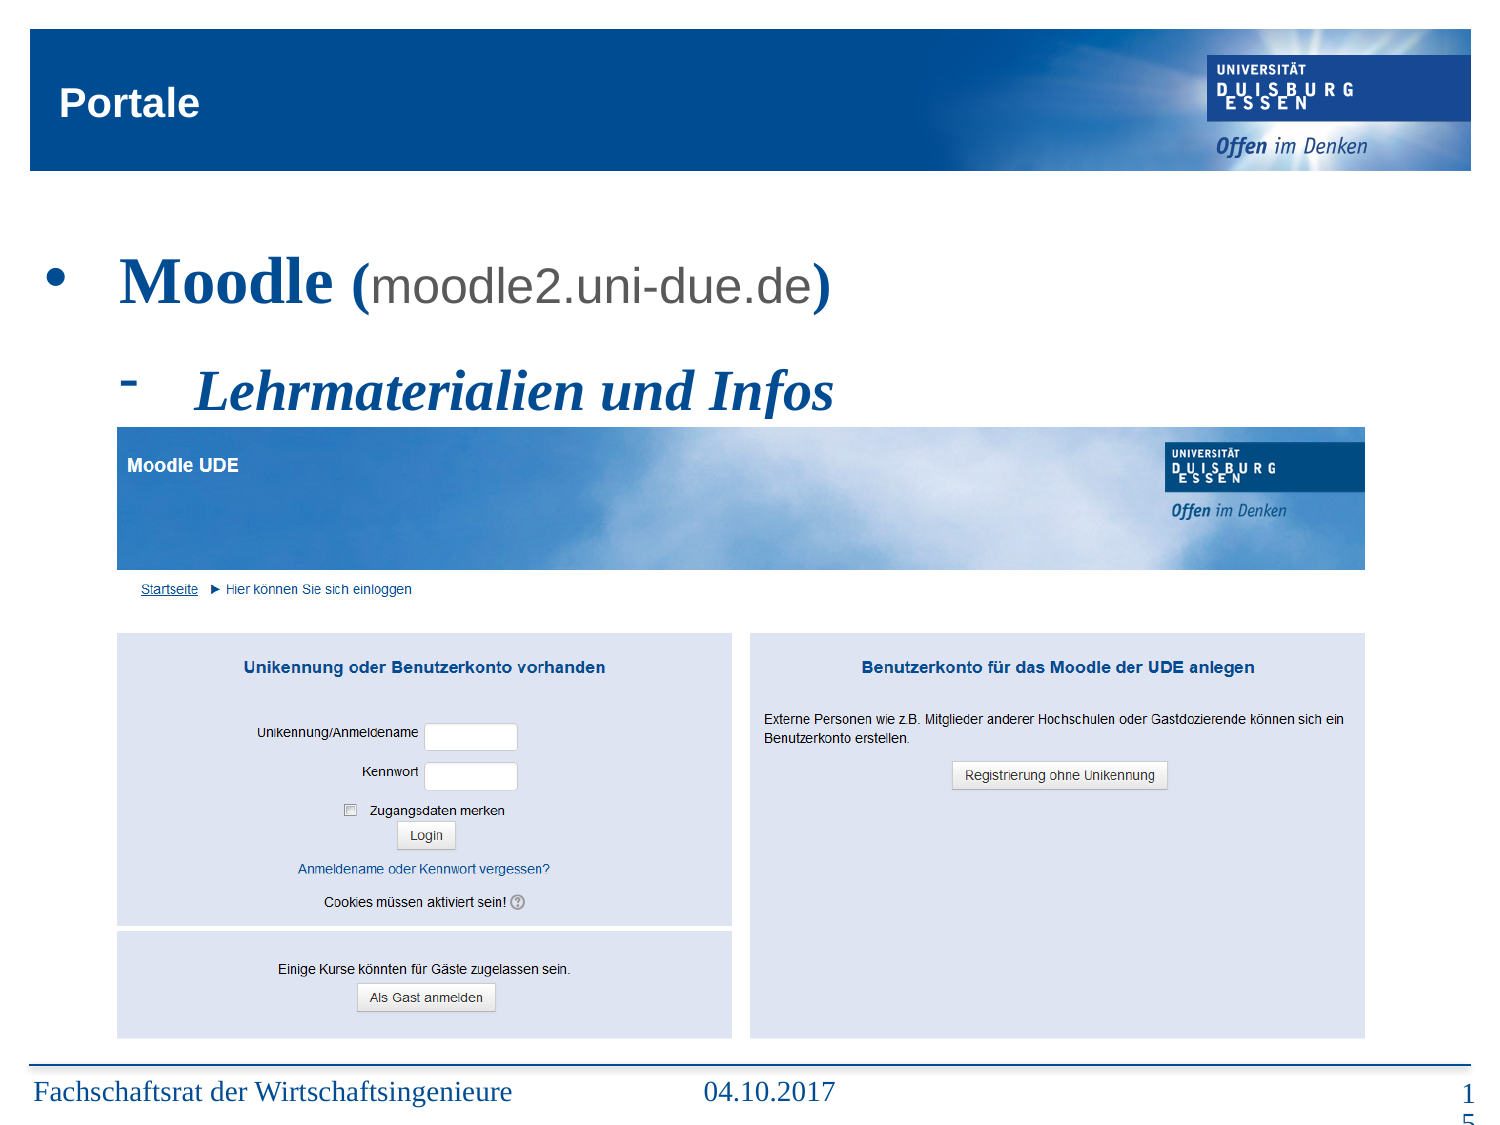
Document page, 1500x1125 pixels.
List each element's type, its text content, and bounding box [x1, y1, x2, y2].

picture [1152, 29, 1471, 171]
text_box 14 [1446, 1067, 1494, 1118]
picture [111, 418, 1377, 1039]
text_box Moodle (moodle2.uni-due.de) Lehrmaterialien und Infos [29, 189, 1471, 534]
title Portale [29, 29, 1152, 172]
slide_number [594, 1072, 945, 1125]
footer Fachschaftsrat der Wirtschaftsingenieure [18, 1064, 561, 1125]
